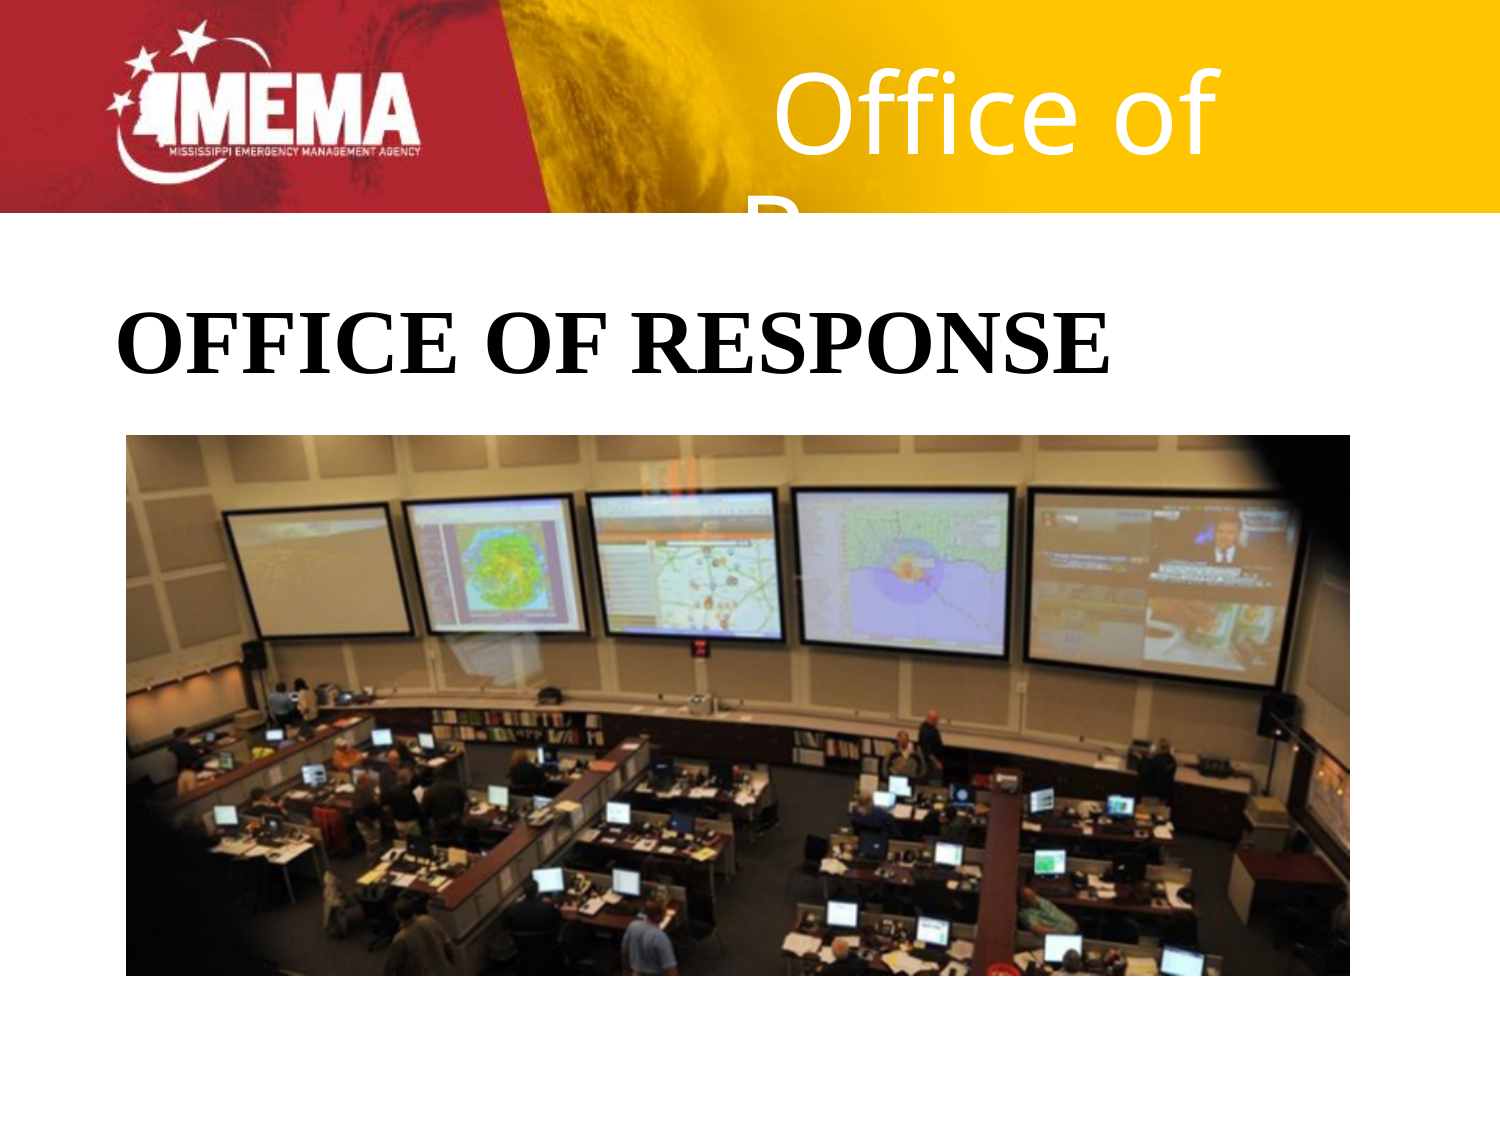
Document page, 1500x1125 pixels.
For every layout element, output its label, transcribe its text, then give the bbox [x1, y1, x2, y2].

text_box OFFICE OF RESPONSE [99, 274, 1450, 400]
picture [126, 435, 1350, 976]
picture [0, 0, 1500, 213]
